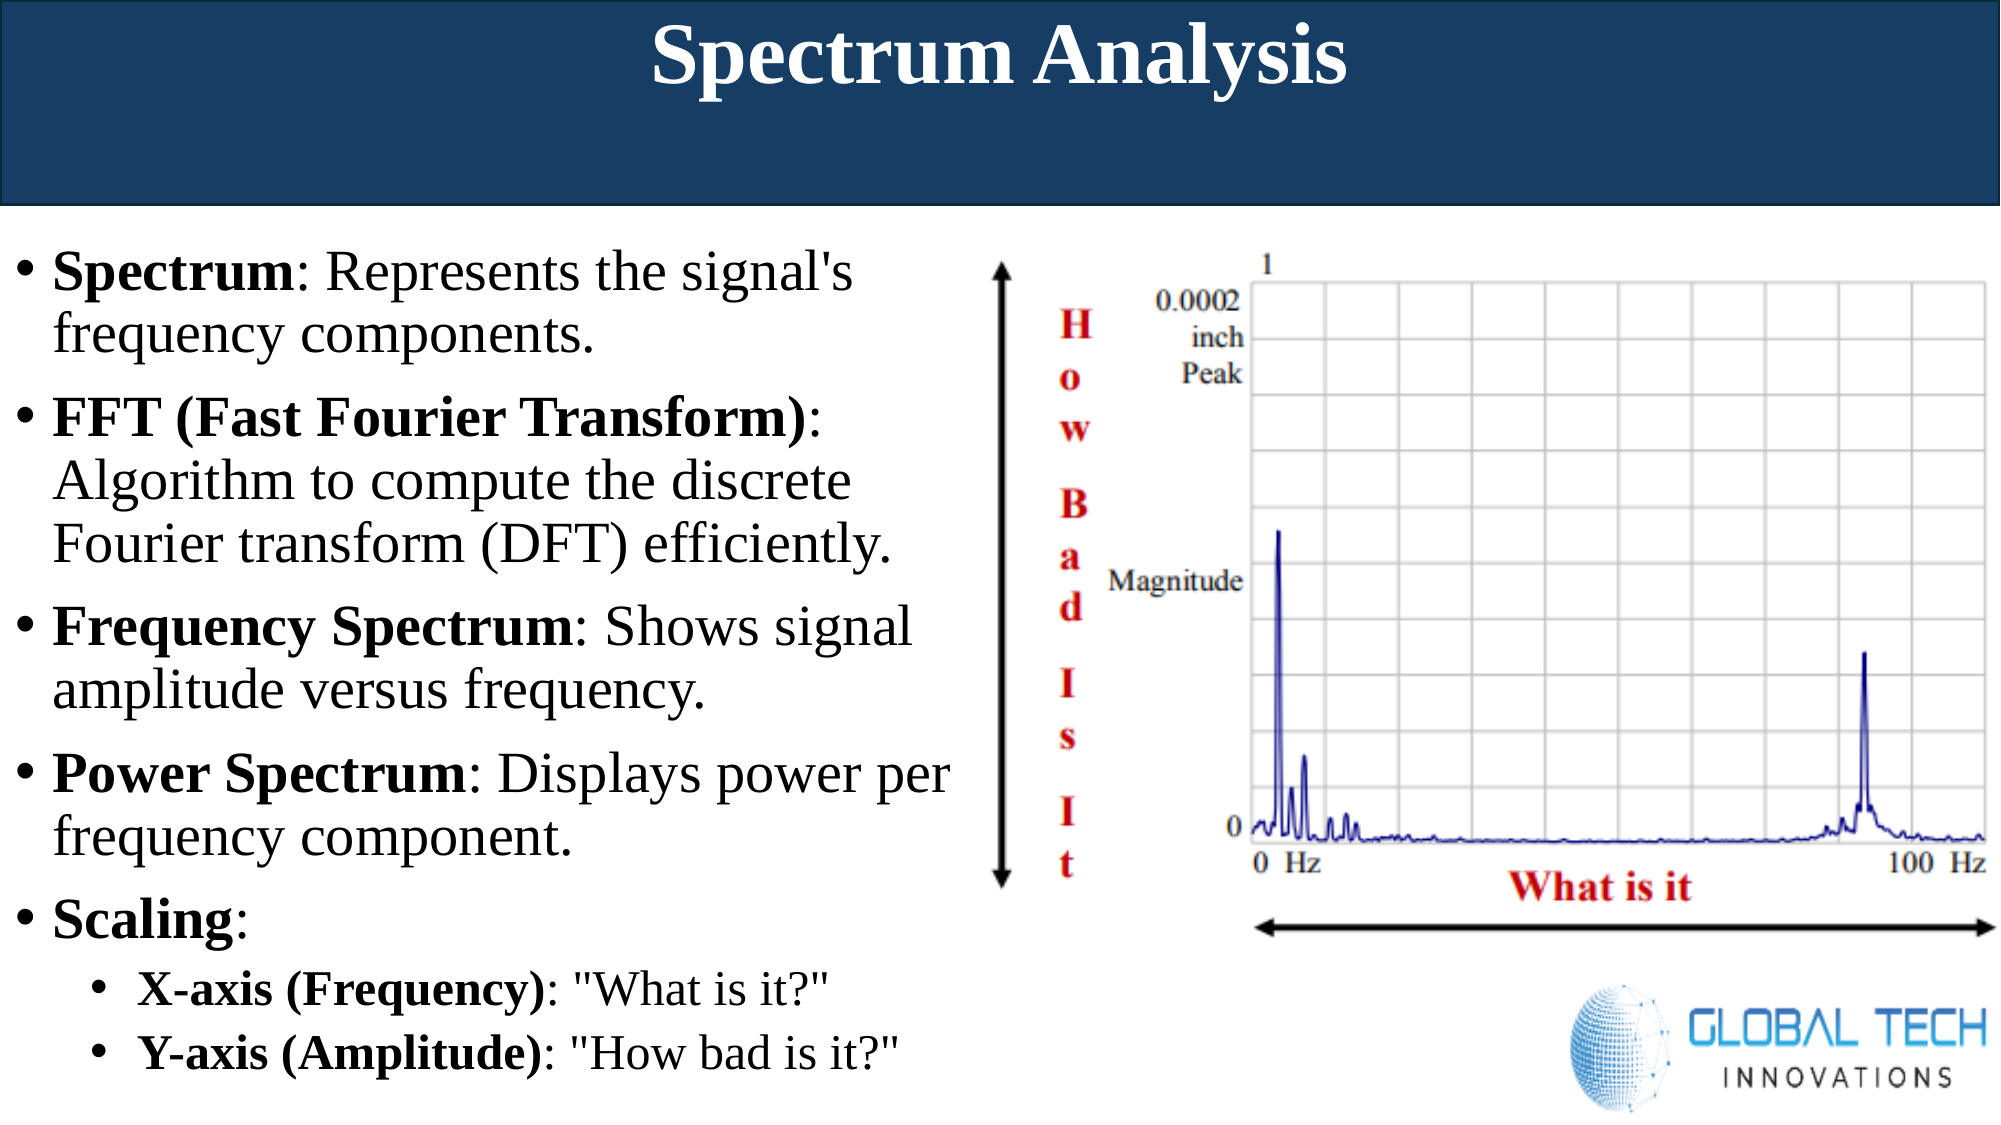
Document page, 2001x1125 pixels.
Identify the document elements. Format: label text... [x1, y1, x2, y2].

picture [1561, 984, 2001, 1125]
title Spectrum Analysis [0, 0, 2000, 206]
list Spectrum: Represents the signal's frequency components. FFT (Fast Fourier Transform): Algorithm to compute the discrete Fourier transform (DFT) efficiently. Frequency Spectrum: Shows signal amplitude versus frequency. Power Spectrum: Displays power per frequency component. Scaling: X-axis (Frequency): "What is it?" Y-axis (Amplitude): "How bad is it?" [0, 232, 1029, 1125]
picture [972, 231, 2000, 948]
